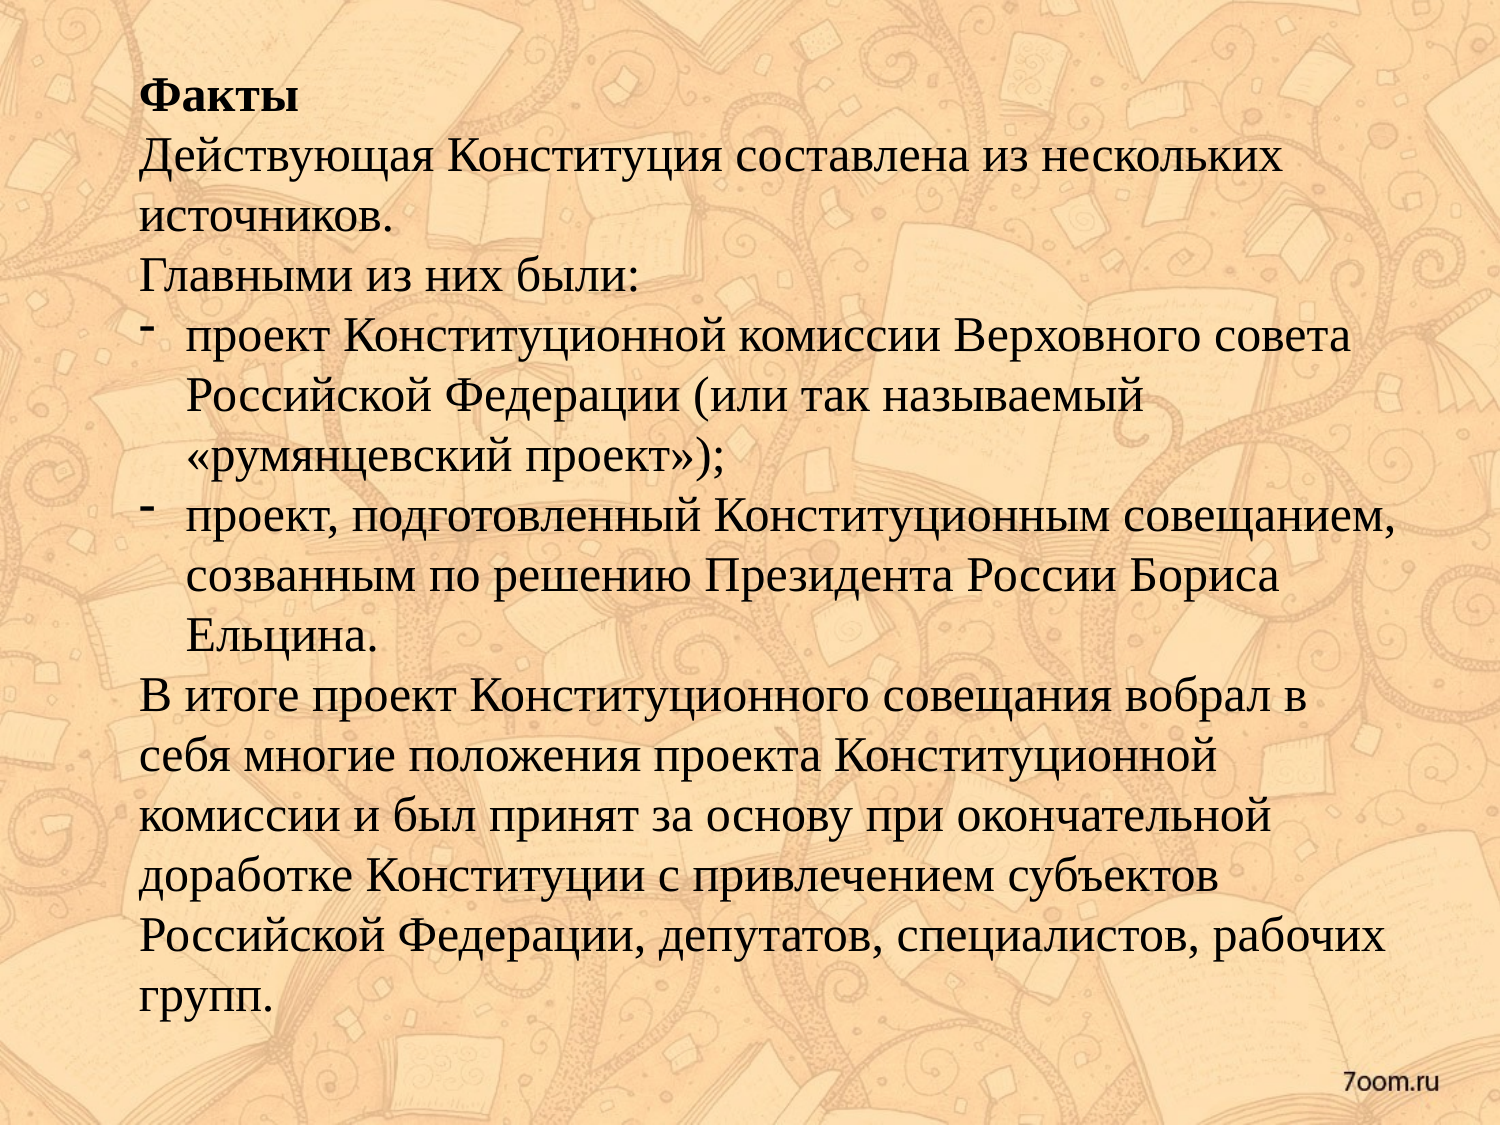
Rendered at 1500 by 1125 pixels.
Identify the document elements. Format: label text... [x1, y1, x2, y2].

picture [0, 0, 1500, 1125]
text_box Факты Действующая Конституция составлена из нескольких источников. Главными из них были: проект Конституционной комиссии Верховного совета Российской Федерации (или так называемый «румянцевский проект»); проект, подготовленный Конституционным совещанием, созванным по решению Президента России Бориса Ельцина. В итоге проект Конституционного совещания вобрал в себя многие положения проекта Конституционной комиссии и был принят за основу при окончательной доработке Конституции с привлечением субъектов Российской Федерации, депутатов, специалистов, рабочих групп. [123, 54, 1424, 1030]
